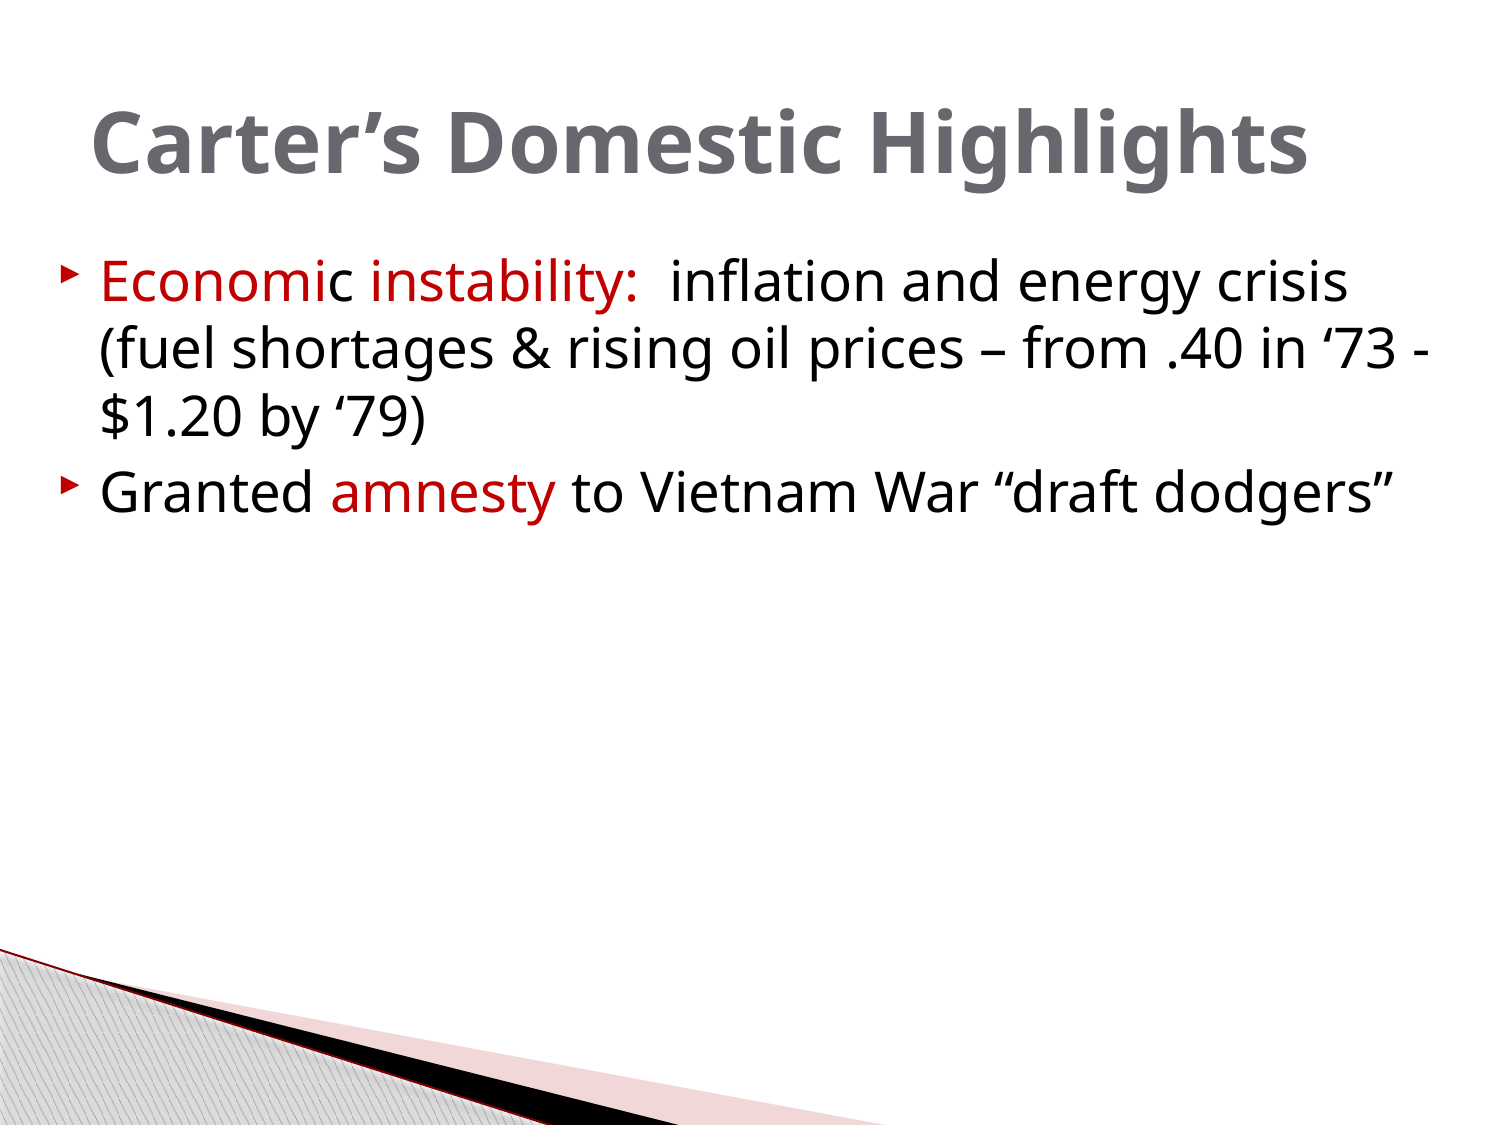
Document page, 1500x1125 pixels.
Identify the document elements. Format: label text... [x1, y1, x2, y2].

title Carter’s Domestic Highlights [75, 45, 1425, 233]
list Economic instability: inflation and energy crisis (fuel shortages & rising oil prices – from .40 in ‘73 - $1.20 by ‘79) Granted amnesty to Vietnam War “draft dodgers” [24, 237, 1488, 980]
